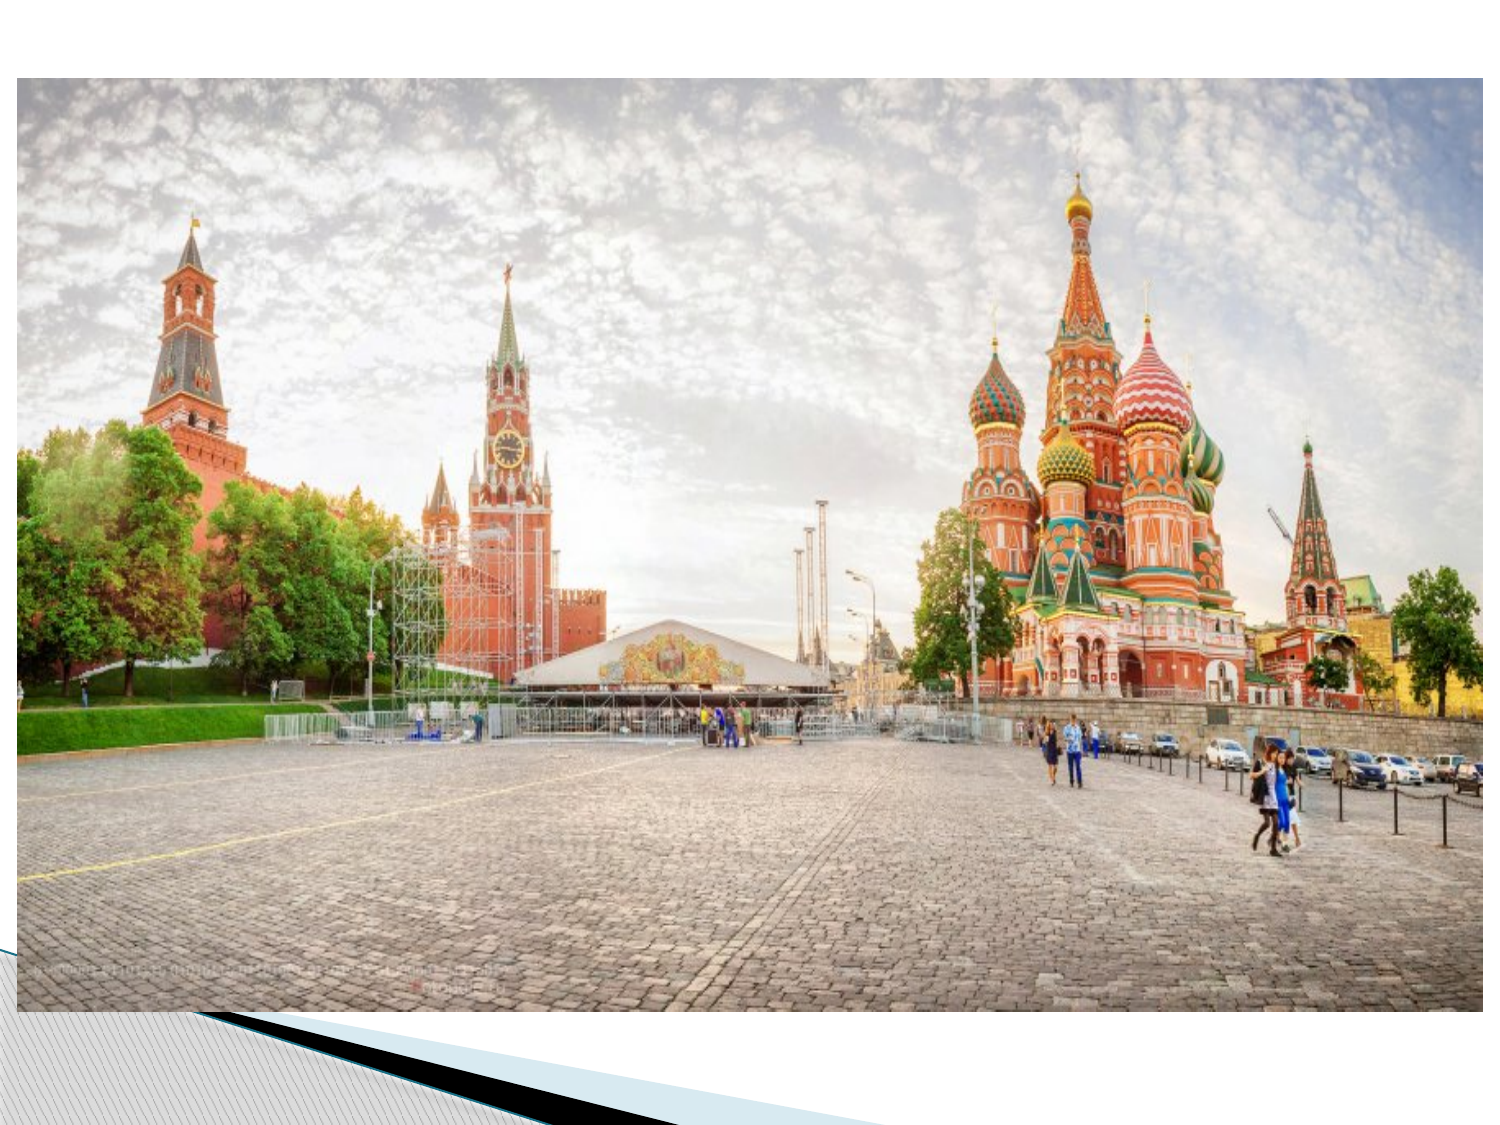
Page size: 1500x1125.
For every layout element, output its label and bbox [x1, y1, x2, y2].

picture [17, 77, 1483, 1012]
